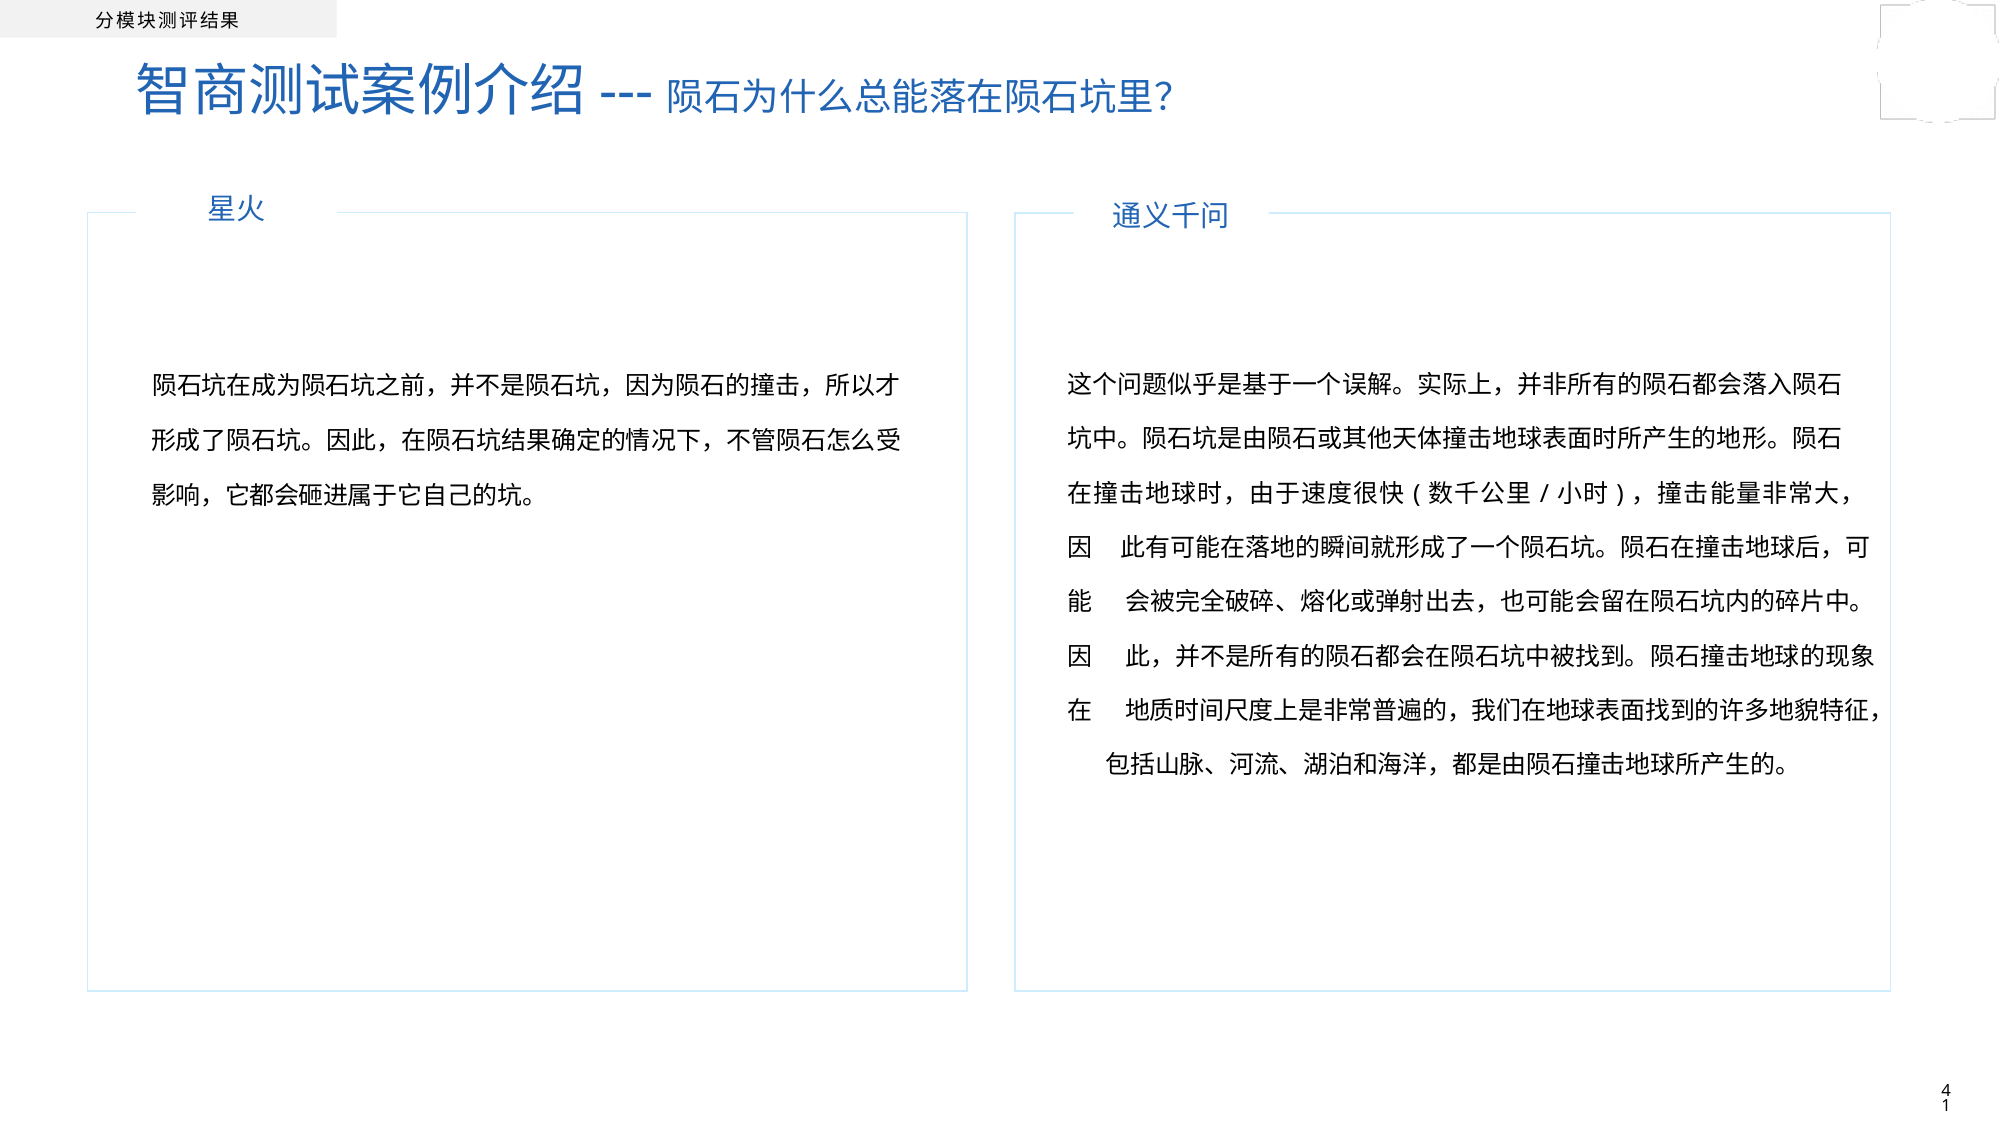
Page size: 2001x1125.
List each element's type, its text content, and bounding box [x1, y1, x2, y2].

table_header 陨石坑在成为陨石坑之前，并不是陨石坑，因为陨石的撞击，所以才 形成了陨石坑。因此，在陨石坑结果确定的情况下，不管陨石怎么受 影响，它都会砸进属于它自己的坑。 [88, 213, 966, 990]
text_box 星火 [136, 177, 337, 240]
text_box 分模块测评结果 [0, 0, 337, 38]
text_box 通义千问 [1073, 184, 1269, 247]
picture [1876, 0, 2000, 124]
table_header 这个问题似乎是基于一个误解。实际上，并非所有的陨石都会落入陨石 坑中。陨石坑是由陨石或其他天体撞击地球表面时所产生的地形。陨石 在撞击地球时，由于速度很快(数千公里/小时)，撞击能量非常大，因 此有可能在落地的瞬间就形成了一个陨石坑。陨石在撞击地球后，可能 会被完全破碎、熔化或弹射出去，也可能会留在陨石坑内的碎片中。因 此，并不是所有的陨石都会在陨石坑中被找到。陨石撞击地球的现象在 地质时间尺度上是非常普遍的，我们在地球表面找到的许多地貌特征， 包括山脉、河流、湖泊和海洋，都是由陨石撞击地球所产生的。 [1016, 214, 1890, 990]
text_box 智商测试案例介绍---陨石为什么总能落在陨石坑里？ [133, 51, 1185, 123]
text_box 41 [1939, 1081, 1959, 1102]
